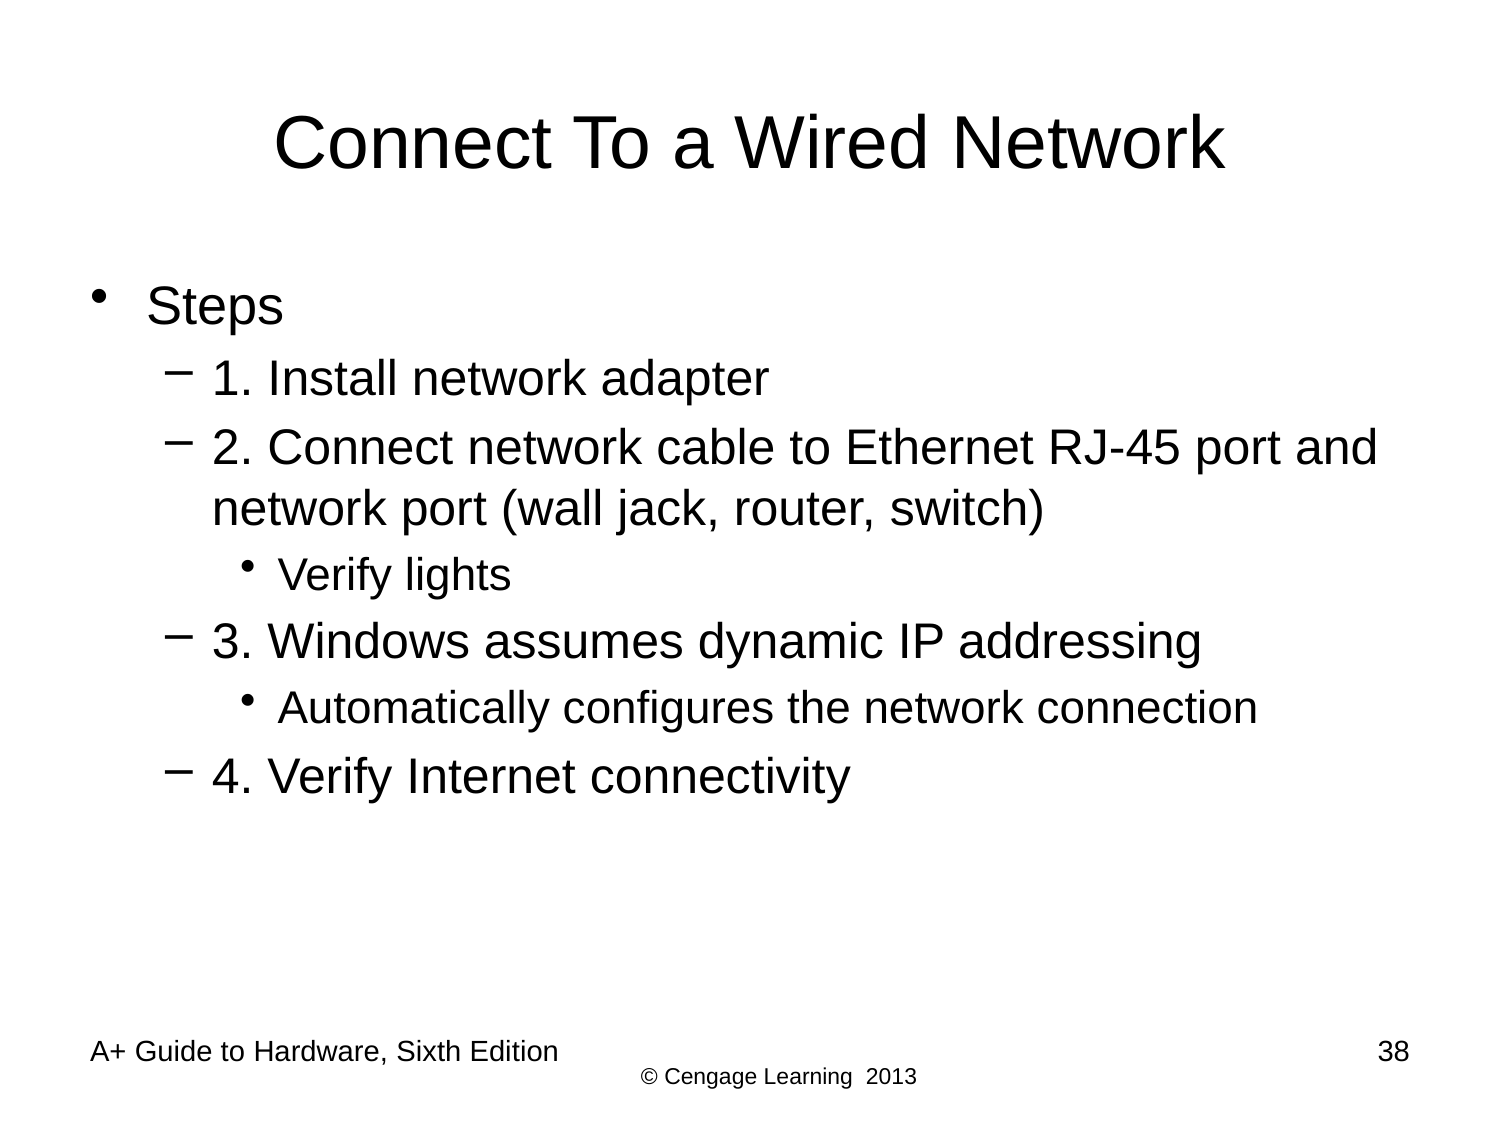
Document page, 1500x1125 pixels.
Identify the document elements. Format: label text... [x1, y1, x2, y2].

slide_number 38 [1074, 1024, 1426, 1103]
footer A+ Guide to Hardware, Sixth Edition [74, 1024, 588, 1103]
title Connect To a Wired Network [75, 45, 1425, 233]
list Steps 1. Install network adapter 2. Connect network cable to Ethernet RJ-45 port and network port (wall jack, router, switch) Verify lights 3. Windows assumes dynamic IP addressing Automatically configures the network connection 4. Verify Internet connectivity [75, 262, 1425, 1005]
